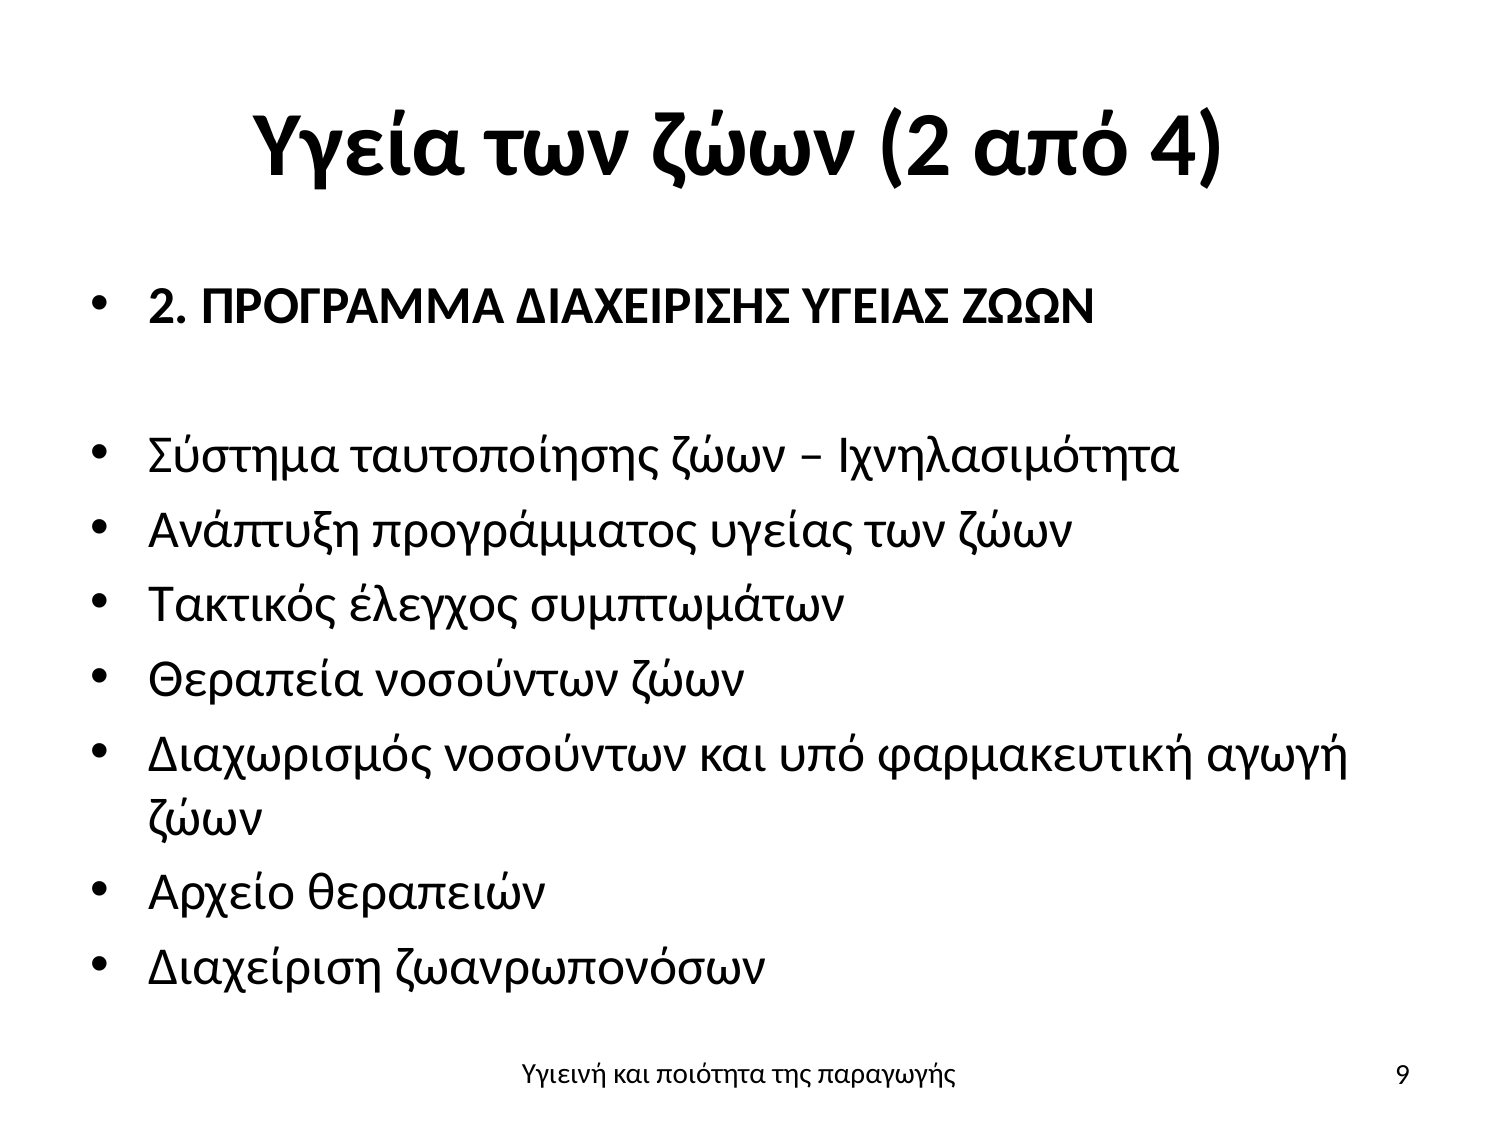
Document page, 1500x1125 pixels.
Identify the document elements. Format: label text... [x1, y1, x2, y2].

title Υγεία των ζώων (2 από 4) [75, 45, 1425, 233]
slide_number 9 [1074, 1042, 1425, 1103]
text_box Υγιεινή και ποιότητα της παραγωγής [477, 1046, 1001, 1125]
list 2. ΠΡΟΓΡΑΜΜΑ ΔΙAΧΕΙΡΙΣΗΣ ΥΓΕΙΑΣ ΖΩΩΝ Σύστημα ταυτοποίησης ζώων – Ιχνηλασιμότητα Ανάπτυξη προγράμματος υγείας των ζώων Τακτικός έλεγχος συμπτωμάτων Θεραπεία νοσούντων ζώων Διαχωρισμός νοσούντων και υπό φαρμακευτική αγωγή ζώων Αρχείο θεραπειών Διαχείριση ζωανρωπονόσων [75, 262, 1425, 1005]
